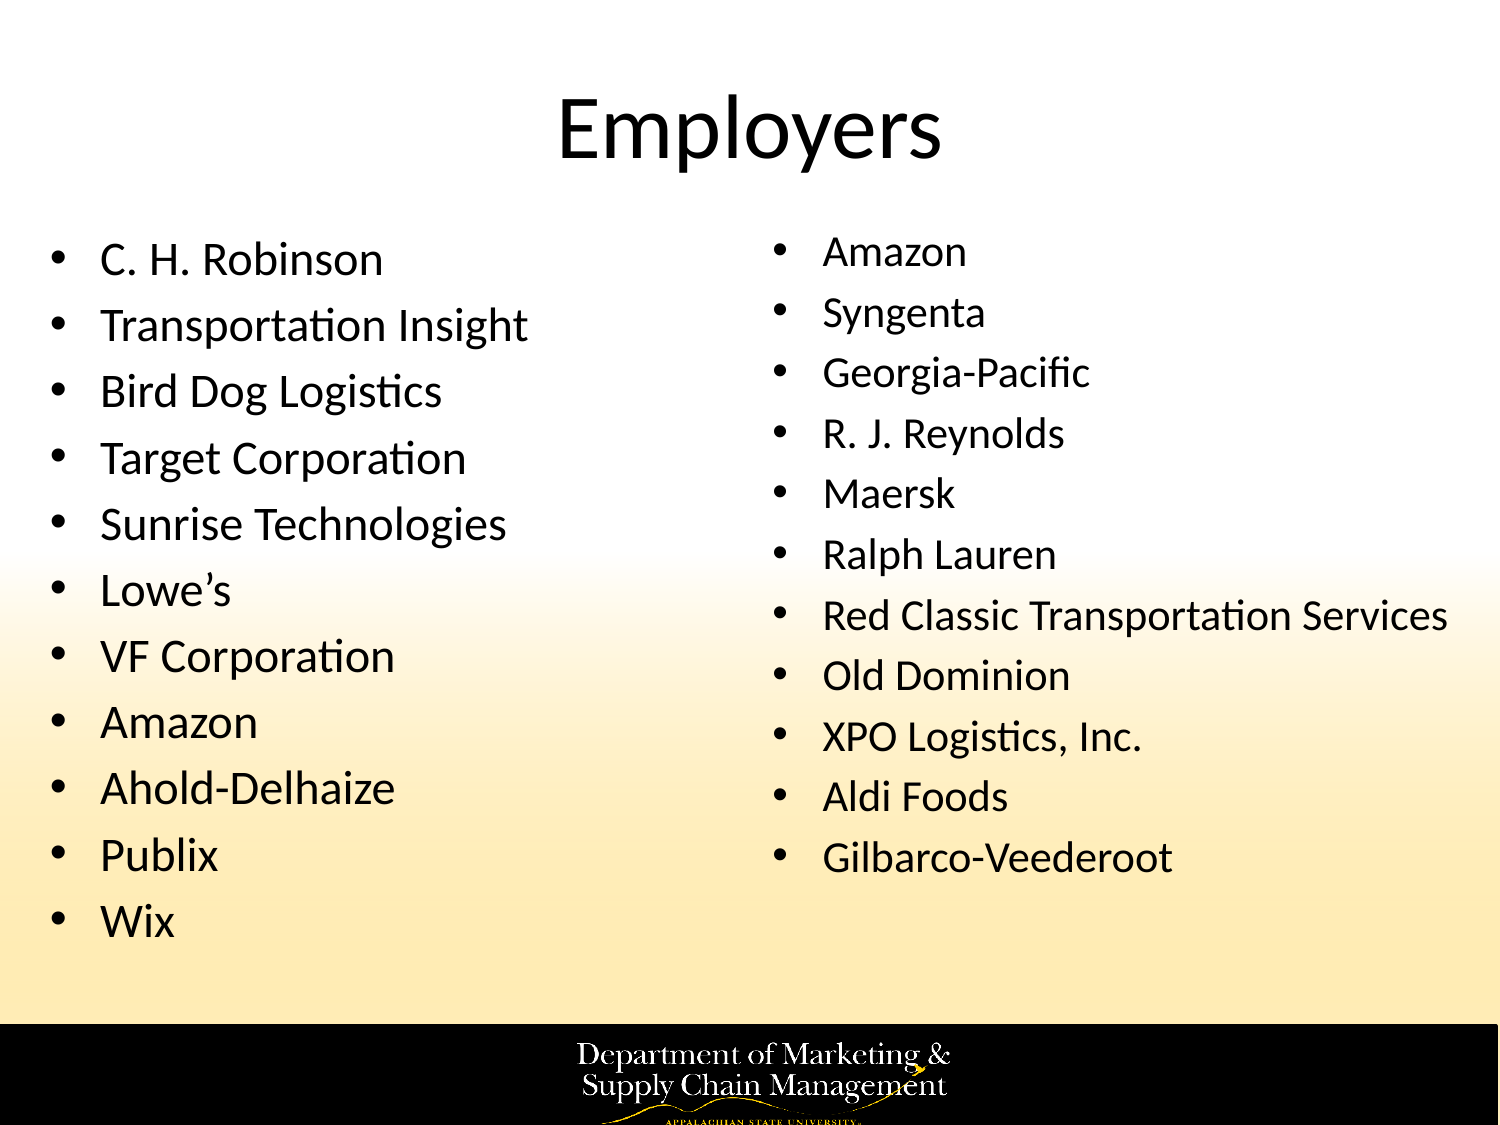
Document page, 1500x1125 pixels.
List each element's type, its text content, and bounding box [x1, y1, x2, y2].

title Employers [24, 27, 1475, 216]
list Amazon Syngenta Georgia-Pacific R. J. Reynolds Maersk Ralph Lauren Red Classic Transportation Services Old Dominion XPO Logistics, Inc. Aldi Foods Gilbarco-Veederoot [757, 215, 1470, 943]
list C. H. Robinson Transportation Insight Bird Dog Logistics Target Corporation Sunrise Technologies Lowe’s VF Corporation Amazon Ahold-Delhaize Publix Wix [34, 219, 748, 963]
picture [577, 1042, 950, 1125]
